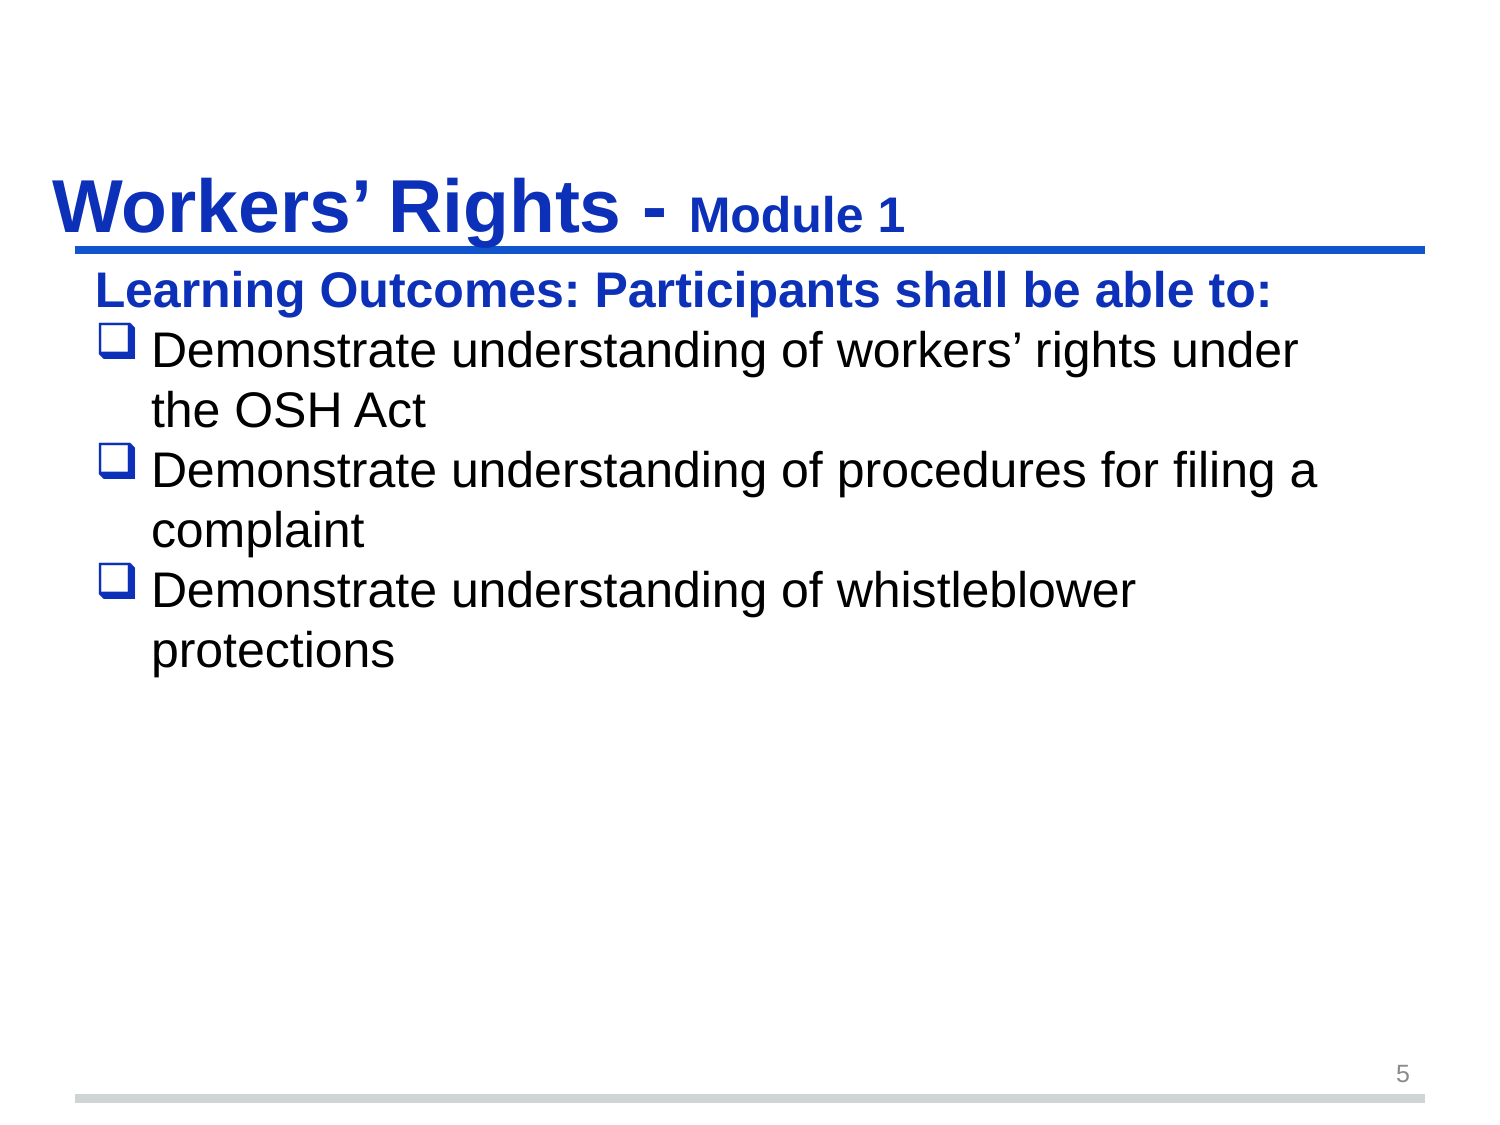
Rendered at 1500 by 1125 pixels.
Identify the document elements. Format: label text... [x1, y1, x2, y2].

footer [512, 1042, 988, 1103]
list Learning Outcomes: Participants shall be able to: Demonstrate understanding of workers’ rights under the OSH Act Demonstrate understanding of procedures for filing a complaint Demonstrate understanding of whistleblower protections [79, 242, 1348, 983]
title Workers’ Rights - Module 1 [37, 74, 1388, 263]
slide_number 5 [1074, 1042, 1425, 1103]
